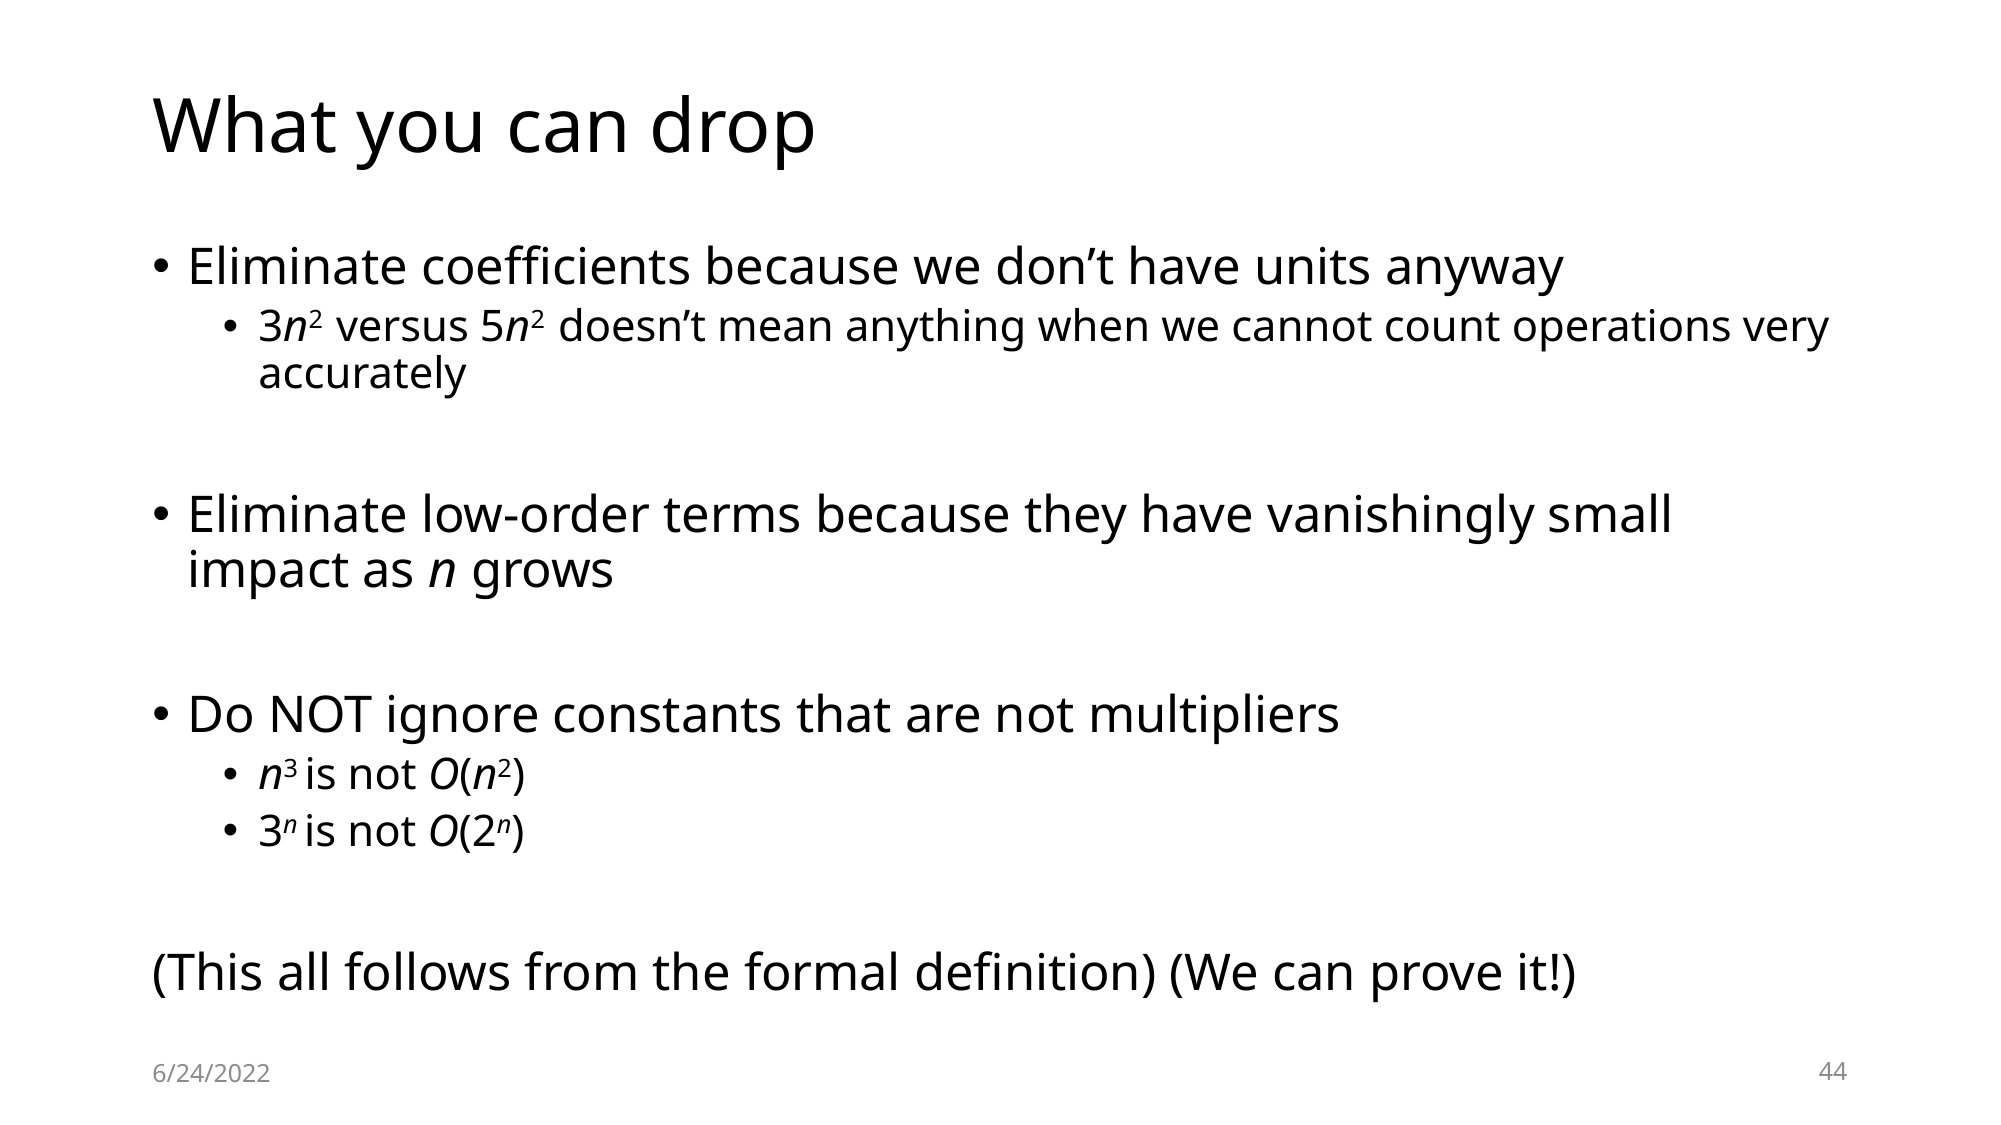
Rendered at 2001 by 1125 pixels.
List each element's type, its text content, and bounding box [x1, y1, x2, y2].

list Eliminate coefficients because we don’t have units anyway 3n2 versus 5n2 doesn’t mean anything when we cannot count operations very accurately Eliminate low-order terms because they have vanishingly small impact as n grows Do NOT ignore constants that are not multipliers n3 is not O(n2) 3n is not O(2n) (This all follows from the formal definition) (We can prove it!) [137, 233, 1863, 1014]
slide_number 44 [1412, 1042, 1863, 1103]
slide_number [137, 1042, 588, 1103]
title What you can drop [137, 59, 1863, 198]
